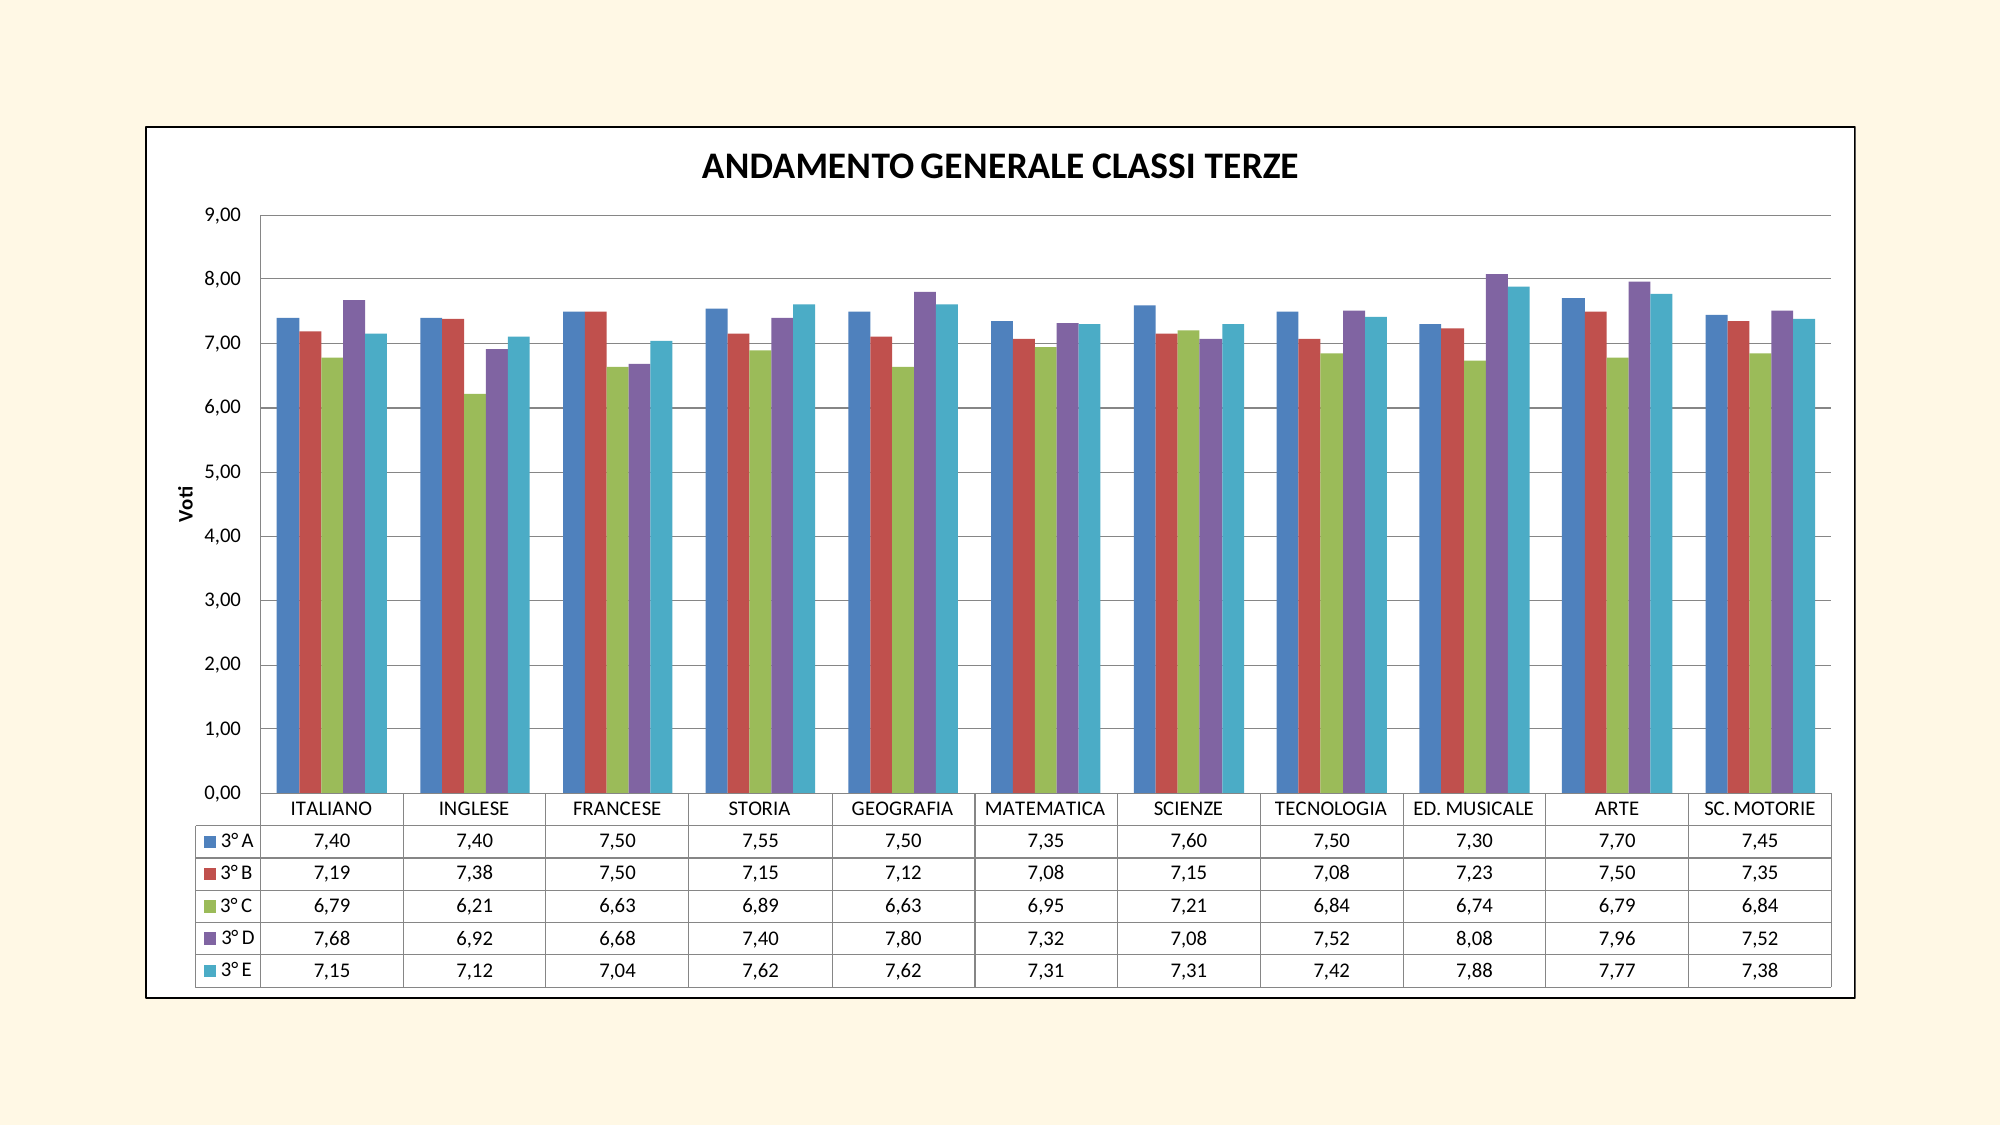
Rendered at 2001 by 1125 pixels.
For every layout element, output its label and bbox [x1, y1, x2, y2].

picture [144, 125, 1856, 1000]
